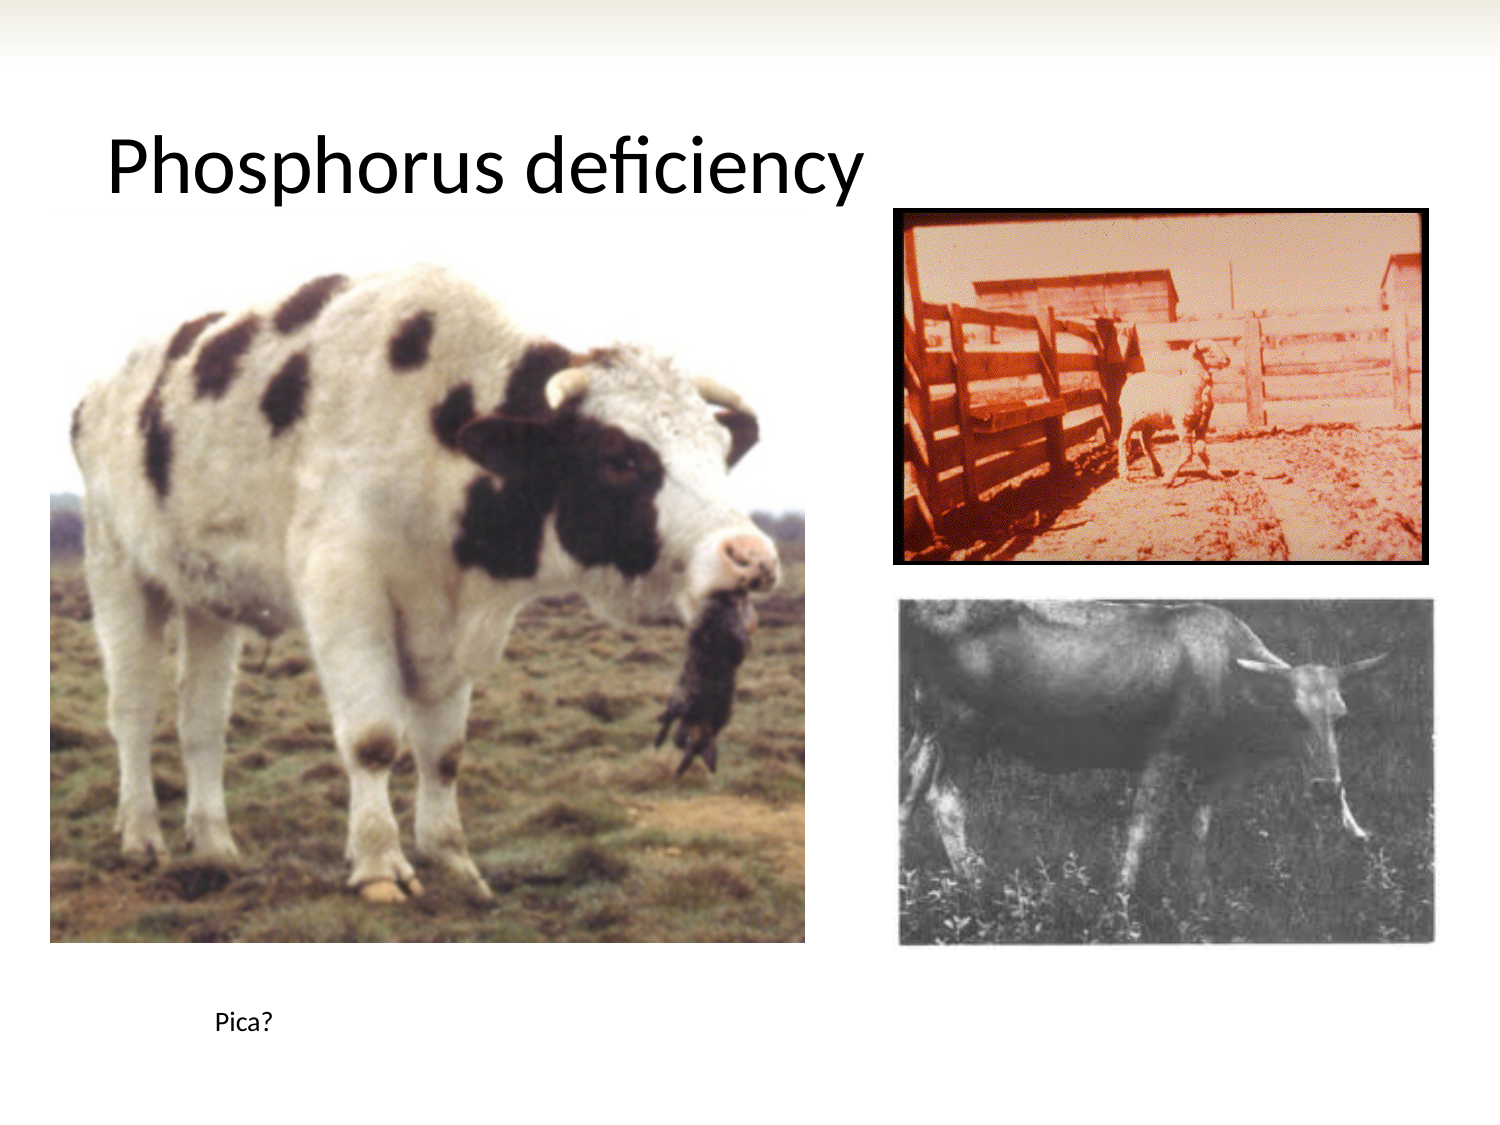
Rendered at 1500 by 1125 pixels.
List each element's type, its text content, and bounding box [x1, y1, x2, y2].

picture [893, 596, 1440, 950]
title Phosphorus deficiency [0, 129, 1048, 192]
text_box Pica? [199, 995, 460, 1045]
picture [50, 213, 805, 943]
picture [893, 207, 1429, 565]
